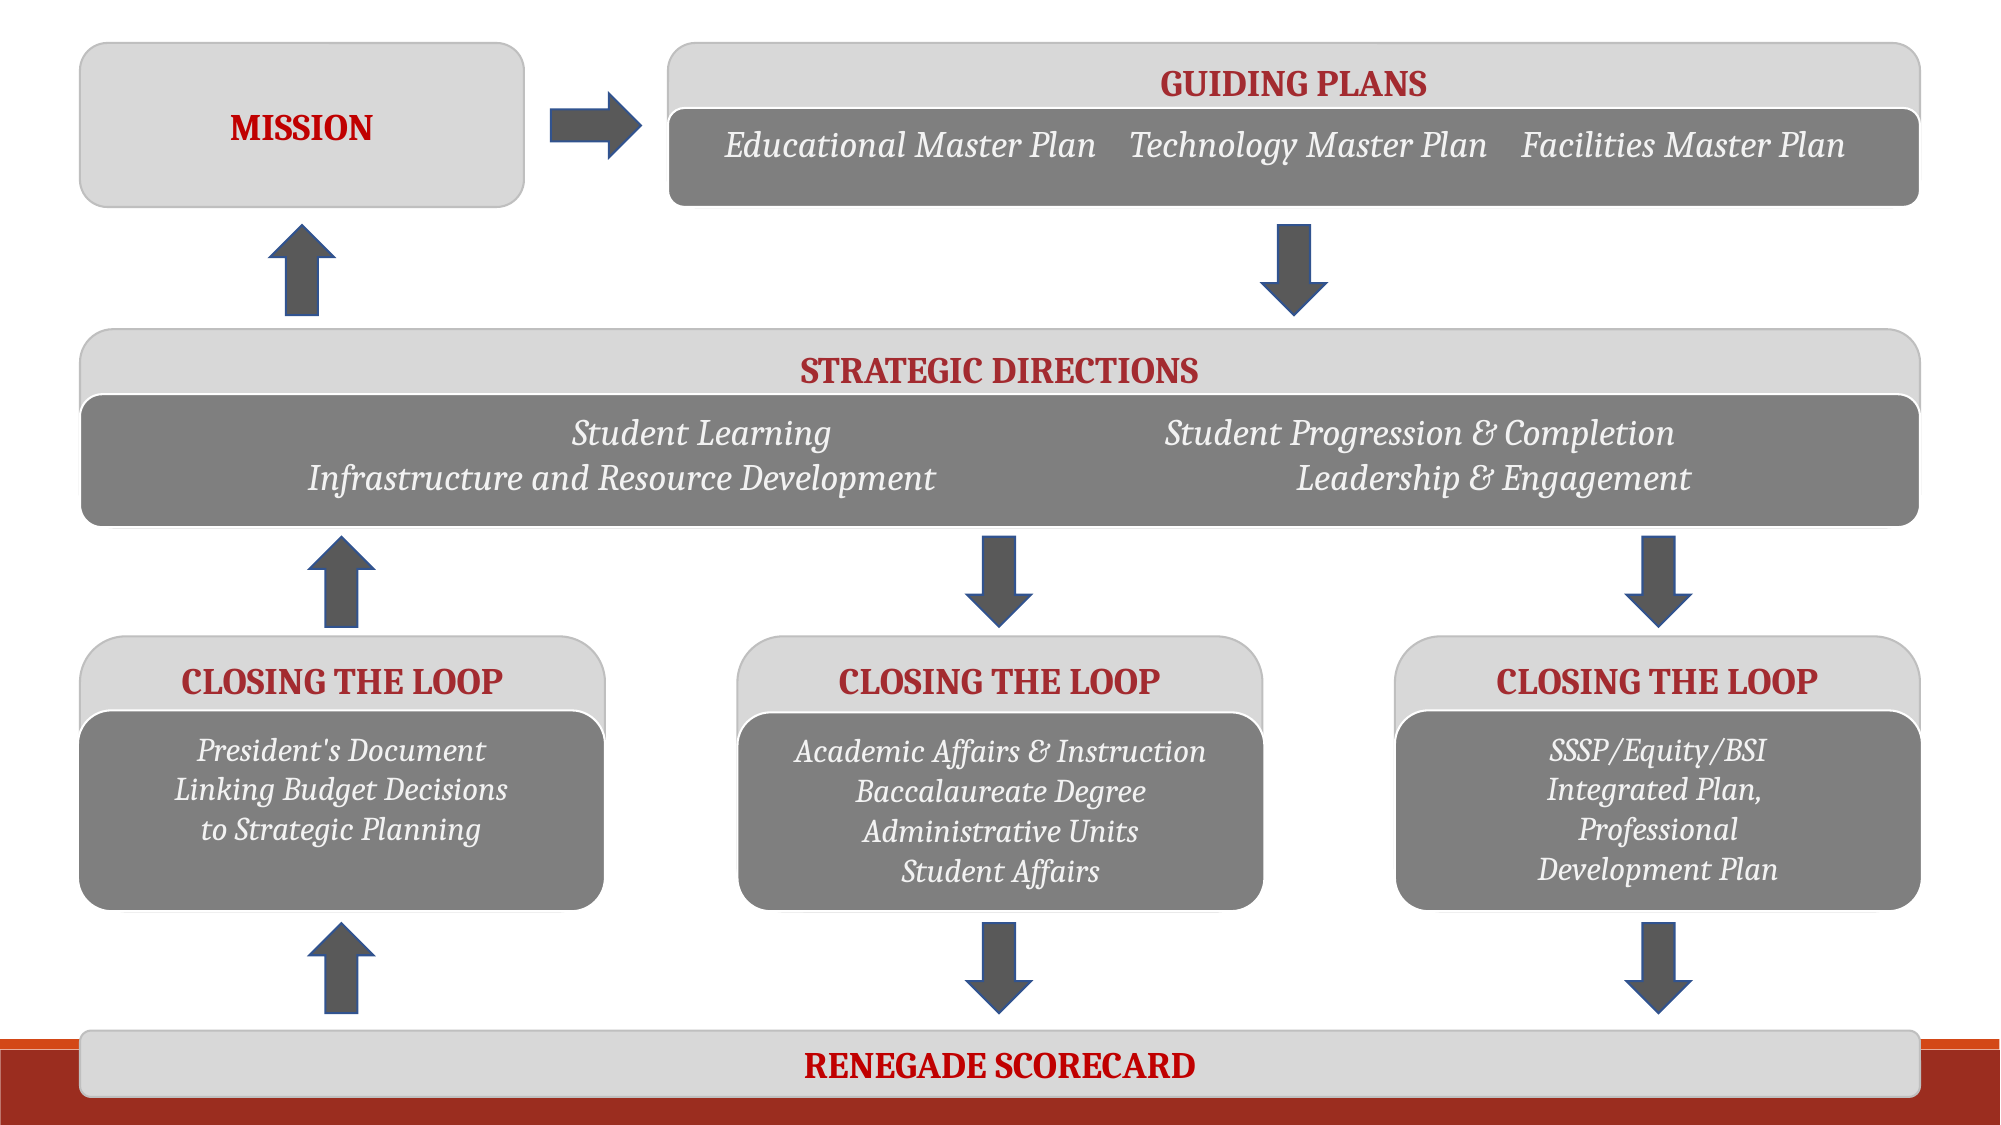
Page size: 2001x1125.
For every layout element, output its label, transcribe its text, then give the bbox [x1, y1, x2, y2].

text_box [269, 225, 334, 316]
text_box GUIDING PLANS [667, 42, 1921, 180]
text_box RENEGADE SCORECARD [80, 1030, 1921, 1097]
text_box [1394, 635, 1923, 912]
text_box [1626, 538, 1691, 627]
text_box MISSION [79, 42, 524, 207]
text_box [77, 635, 606, 912]
text_box [309, 923, 374, 1014]
text_box [966, 923, 1031, 1014]
text_box [966, 538, 1031, 627]
text_box [1626, 923, 1691, 1014]
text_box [79, 328, 1921, 528]
text_box [1262, 225, 1327, 316]
text_box [309, 538, 374, 627]
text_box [736, 635, 1265, 912]
text_box Educational Master Plan Technology Master Plan Facilities Master Plan [667, 107, 1921, 207]
text_box [550, 93, 641, 158]
